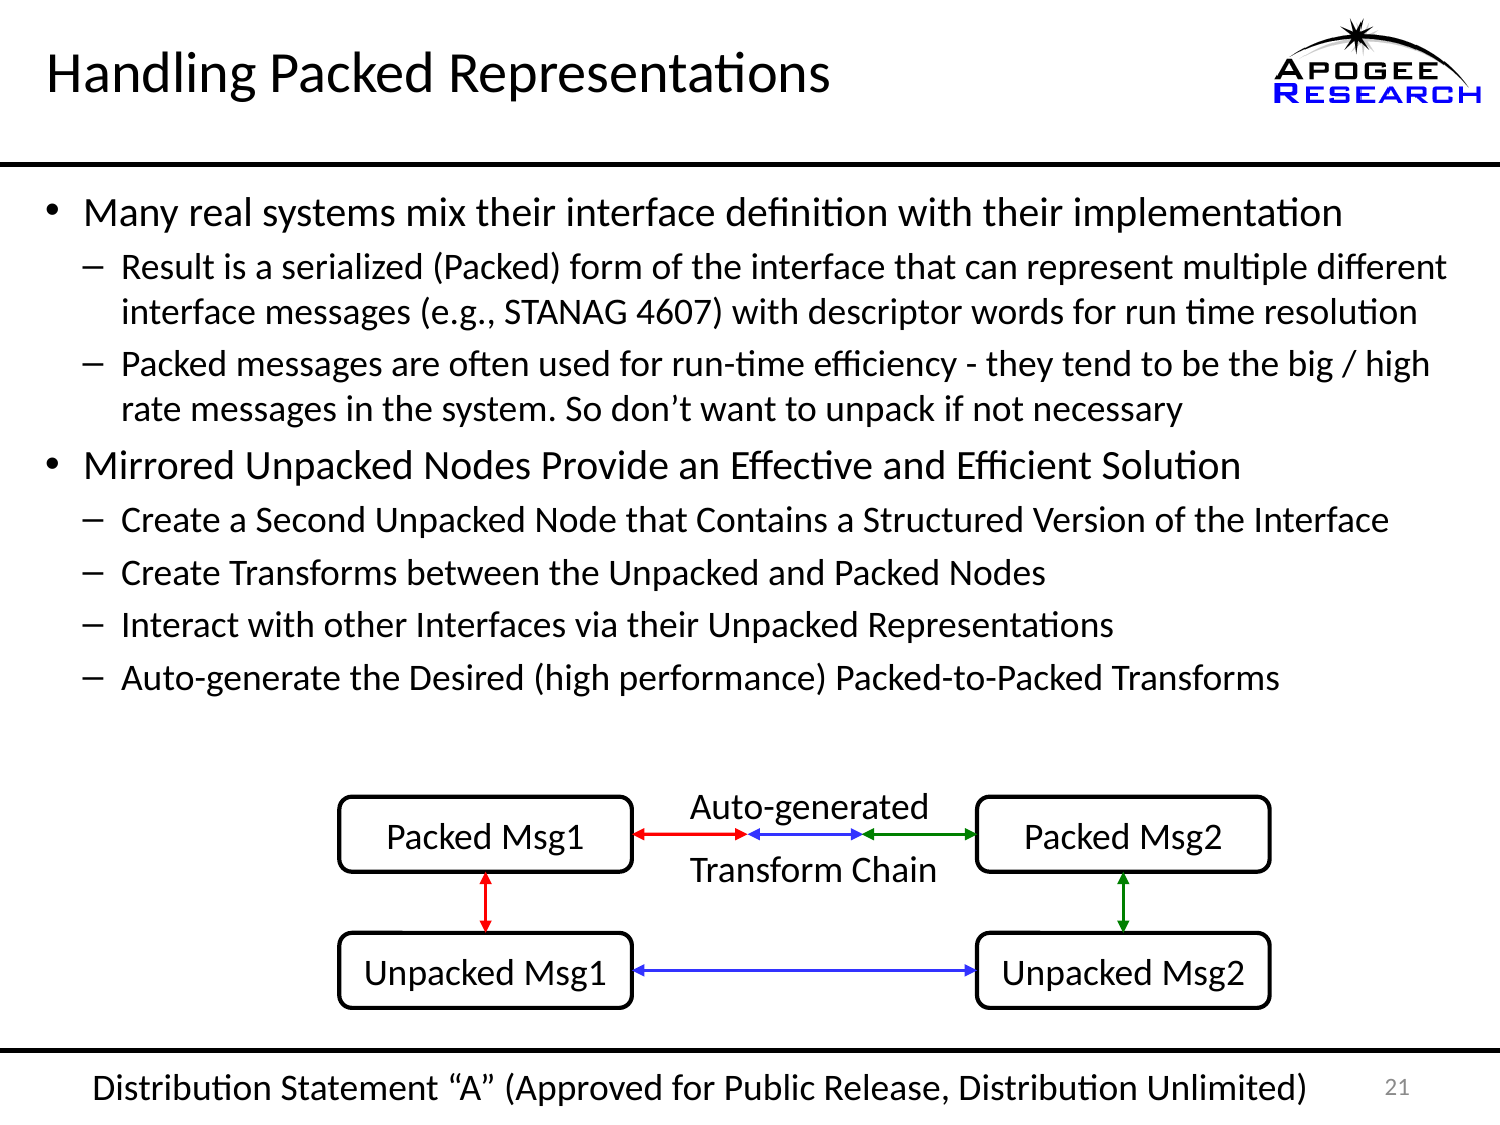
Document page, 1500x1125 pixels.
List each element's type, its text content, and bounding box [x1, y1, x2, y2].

title Handling Packed Representations [31, 14, 966, 125]
text_box Distribution Statement “A” (Approved for Public Release, Distribution Unlimited) [20, 1055, 1382, 1116]
text_box Packed Msg2 [982, 794, 1272, 874]
text_box Unpacked Msg1 [337, 930, 634, 1010]
text_box Unpacked Msg2 [974, 930, 1272, 1010]
text_box Auto-generated Transform Chain [675, 757, 982, 897]
slide_number 21 [1382, 1055, 1425, 1116]
list Many real systems mix their interface definition with their implementation Result is a serialized (Packed) form of the interface that can represent multiple different interface messages (e.g., STANAG 4607) with descriptor words for run time resolution Packed messages are often used for run-time efficiency - they tend to be the big / high rate messages in the system. So don’t want to unpack if not necessary Mirrored Unpacked Nodes Provide an Effective and Efficient Solution Create a Second Unpacked Node that Contains a Structured Version of the Interface Create Transforms between the Unpacked and Packed Nodes Interact with other Interfaces via their Unpacked Representations Auto-generate the Desired (high performance) Packed-to-Packed Transforms [30, 176, 1484, 793]
picture [1250, 0, 1500, 128]
text_box Packed Msg1 [337, 794, 634, 874]
